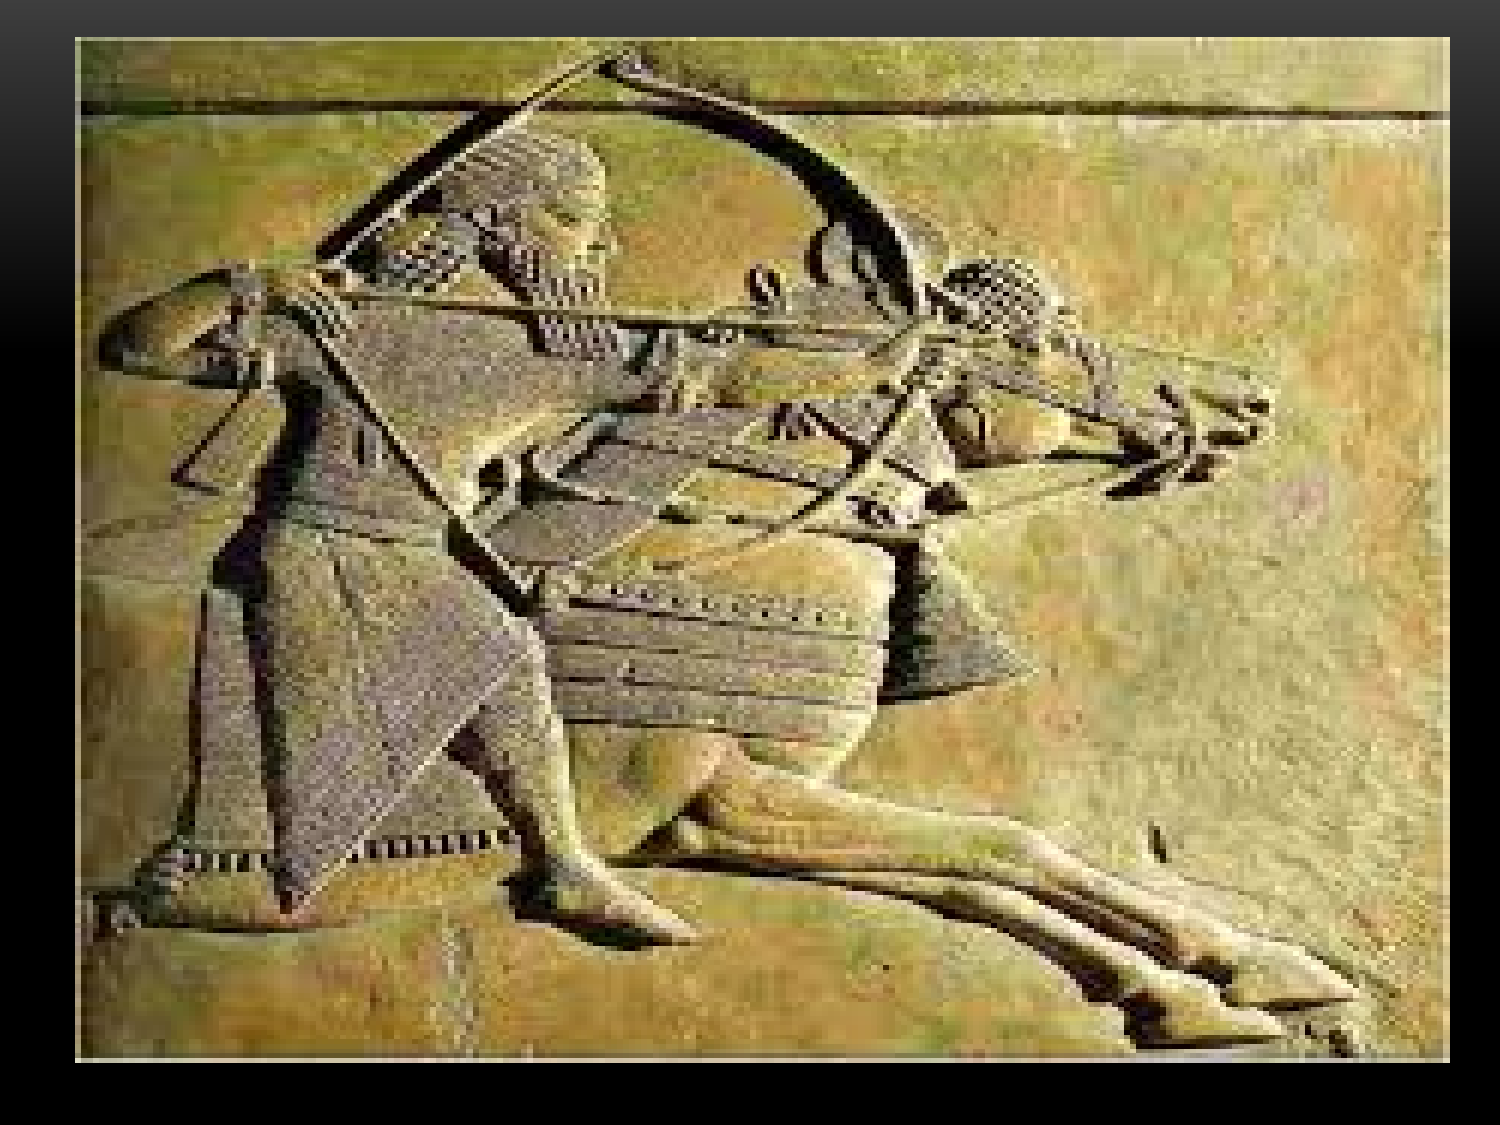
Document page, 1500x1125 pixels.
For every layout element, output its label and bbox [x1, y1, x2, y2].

list [74, 37, 1451, 1063]
picture [0, 0, 1500, 1125]
